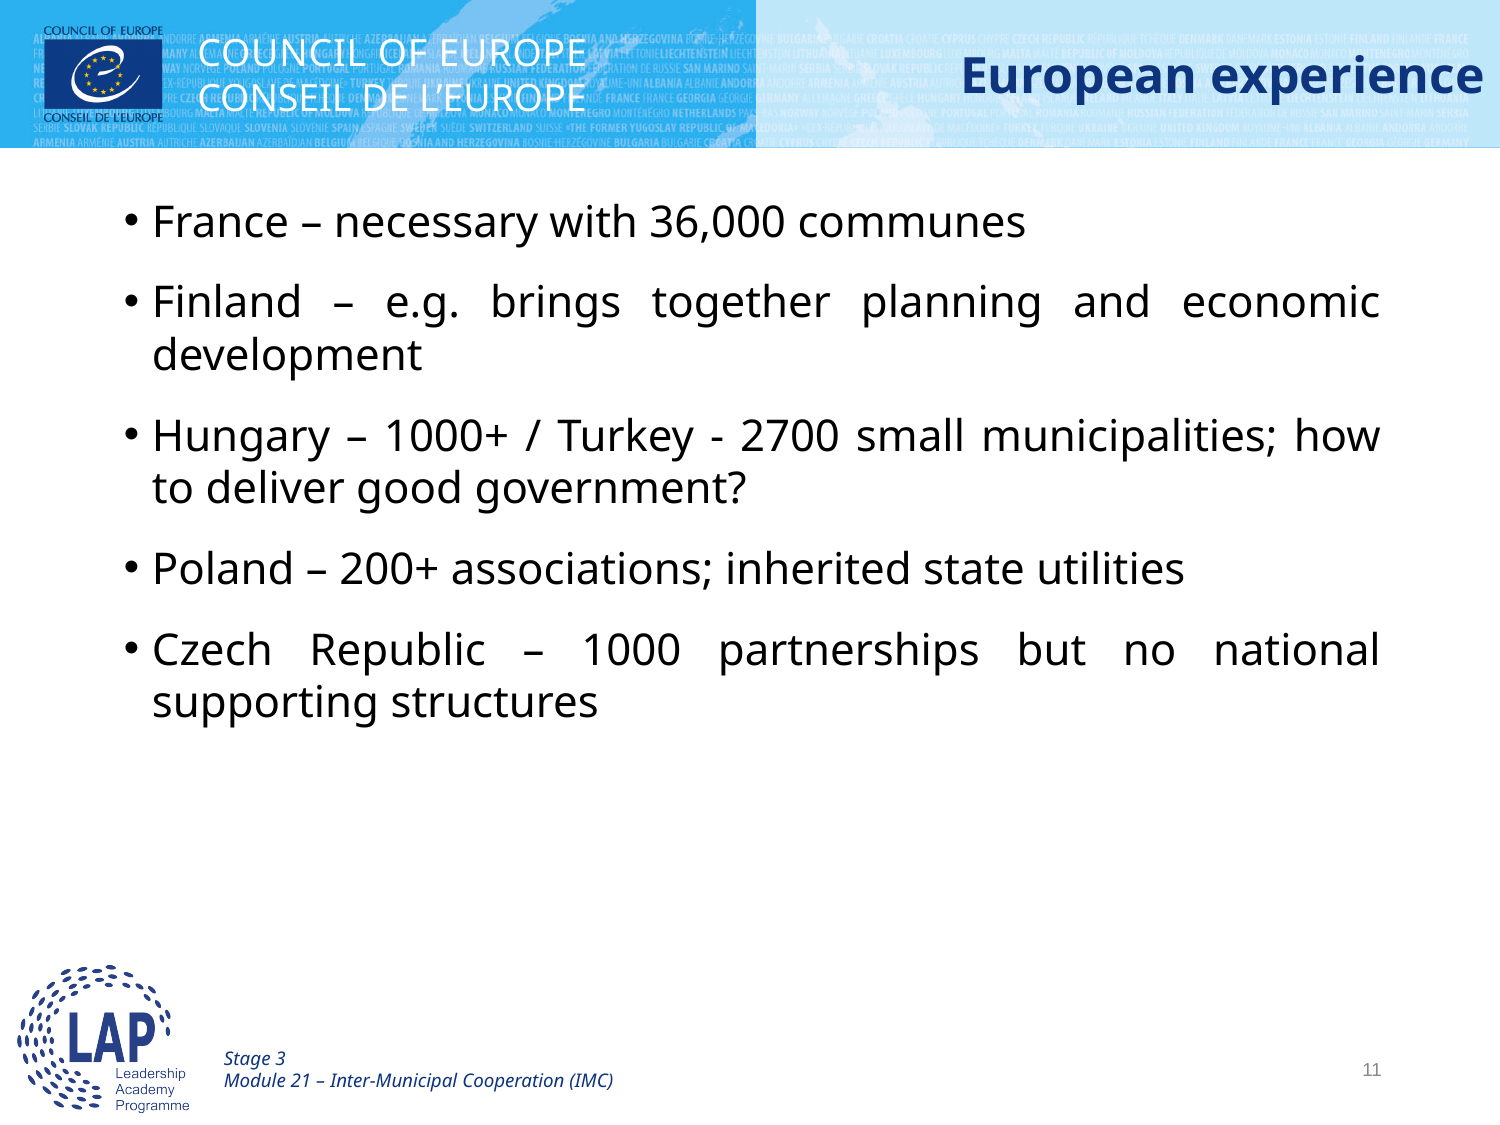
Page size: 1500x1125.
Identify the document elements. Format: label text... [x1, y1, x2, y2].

title European experience [756, 0, 1500, 148]
picture [17, 965, 189, 1113]
slide_number 11 [1313, 1039, 1397, 1099]
list France – necessary with 36,000 communes Finland – e.g. brings together planning and economic development Hungary – 1000+ / Turkey - 2700 small municipalities; how to deliver good government? Poland – 200+ associations; inherited state utilities Czech Republic – 1000 partnerships but no national supporting structures [103, 186, 1397, 1001]
footer Stage 3 Module 21 – Inter-Municipal Cooperation (IMC) [209, 1039, 946, 1099]
picture [0, 0, 756, 148]
